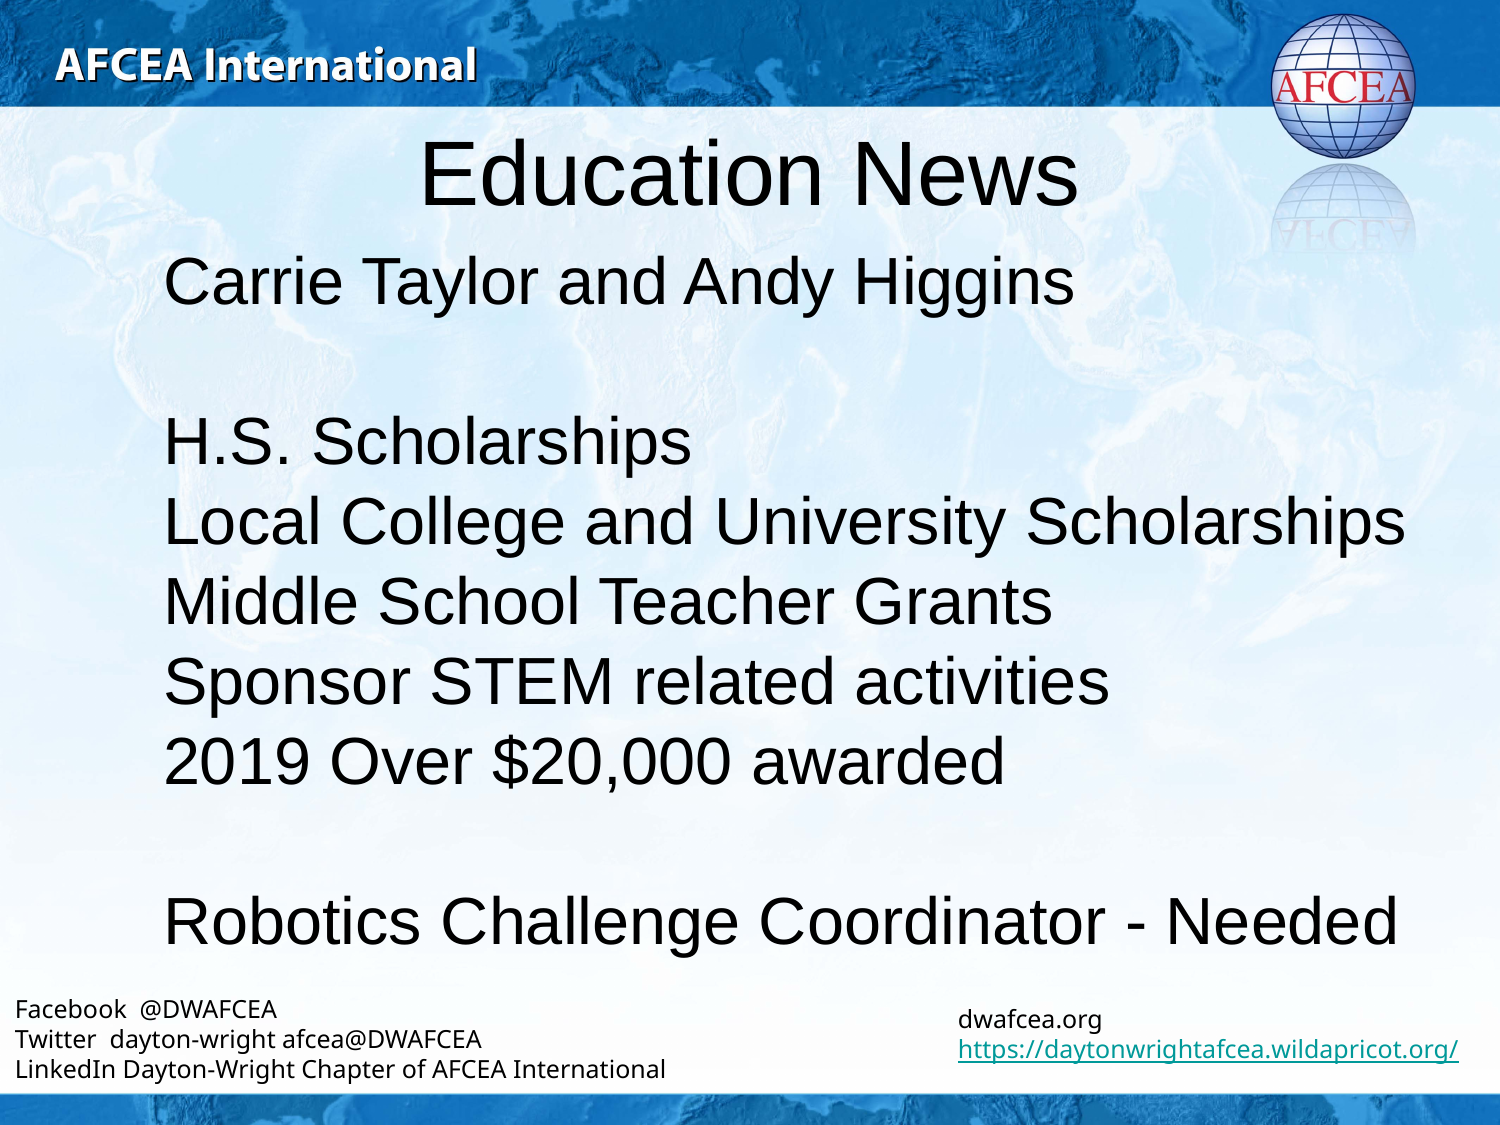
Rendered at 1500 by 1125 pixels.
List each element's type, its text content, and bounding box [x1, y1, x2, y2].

picture [0, 0, 1500, 1125]
text_box Facebook @DWAFCEA Twitter dayton-wright afcea@DWAFCEA LinkedIn Dayton-Wright Chapter of AFCEA International [0, 986, 712, 1091]
text_box dwafcea.org https://daytonwrightafcea.wildapricot.org/ [943, 996, 1487, 1076]
text_box Carrie Taylor and Andy Higgins H.S. Scholarships Local College and University Scholarships Middle School Teacher Grants Sponsor STEM related activities 2019 Over $20,000 awarded Robotics Challenge Coordinator - Needed [148, 230, 1423, 965]
title Education News [112, 143, 1388, 230]
